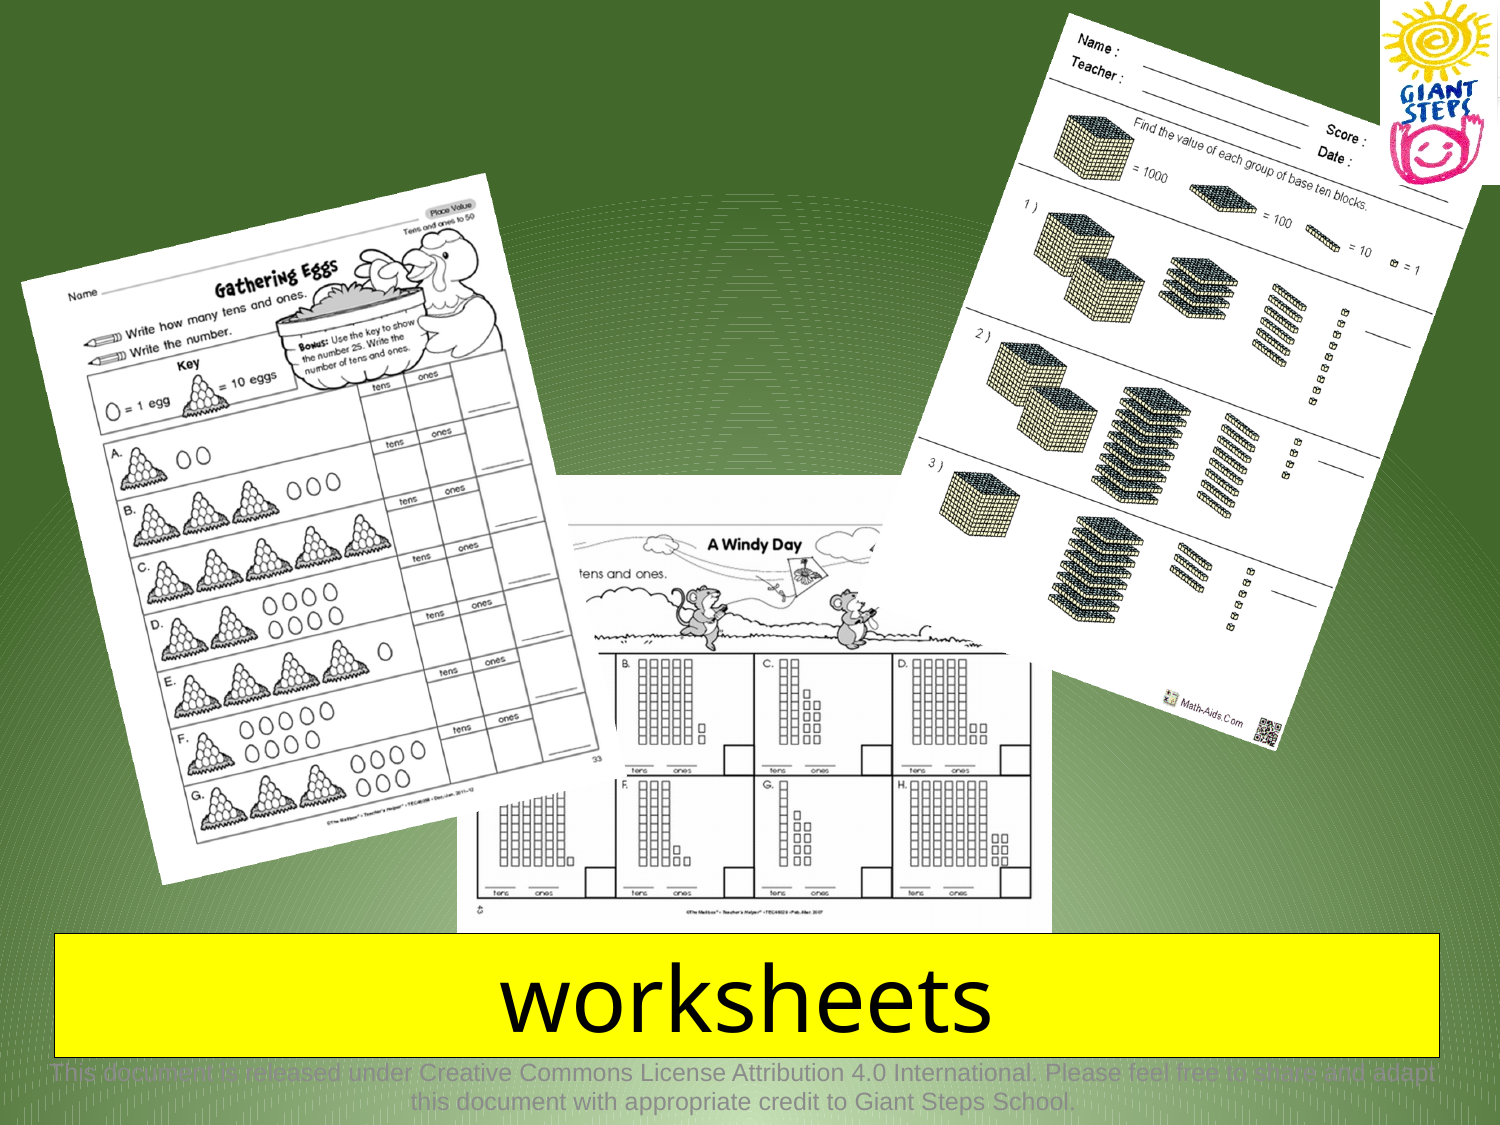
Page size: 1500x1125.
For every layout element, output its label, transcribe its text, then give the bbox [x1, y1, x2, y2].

text_box worksheets [54, 933, 1440, 1046]
picture [14, 0, 1500, 934]
footer This document is released under Creative Commons License Attribution 4.0 International. Please feel free to share and adapt this document with appropriate credit to Giant Steps School. [17, 1046, 1471, 1125]
